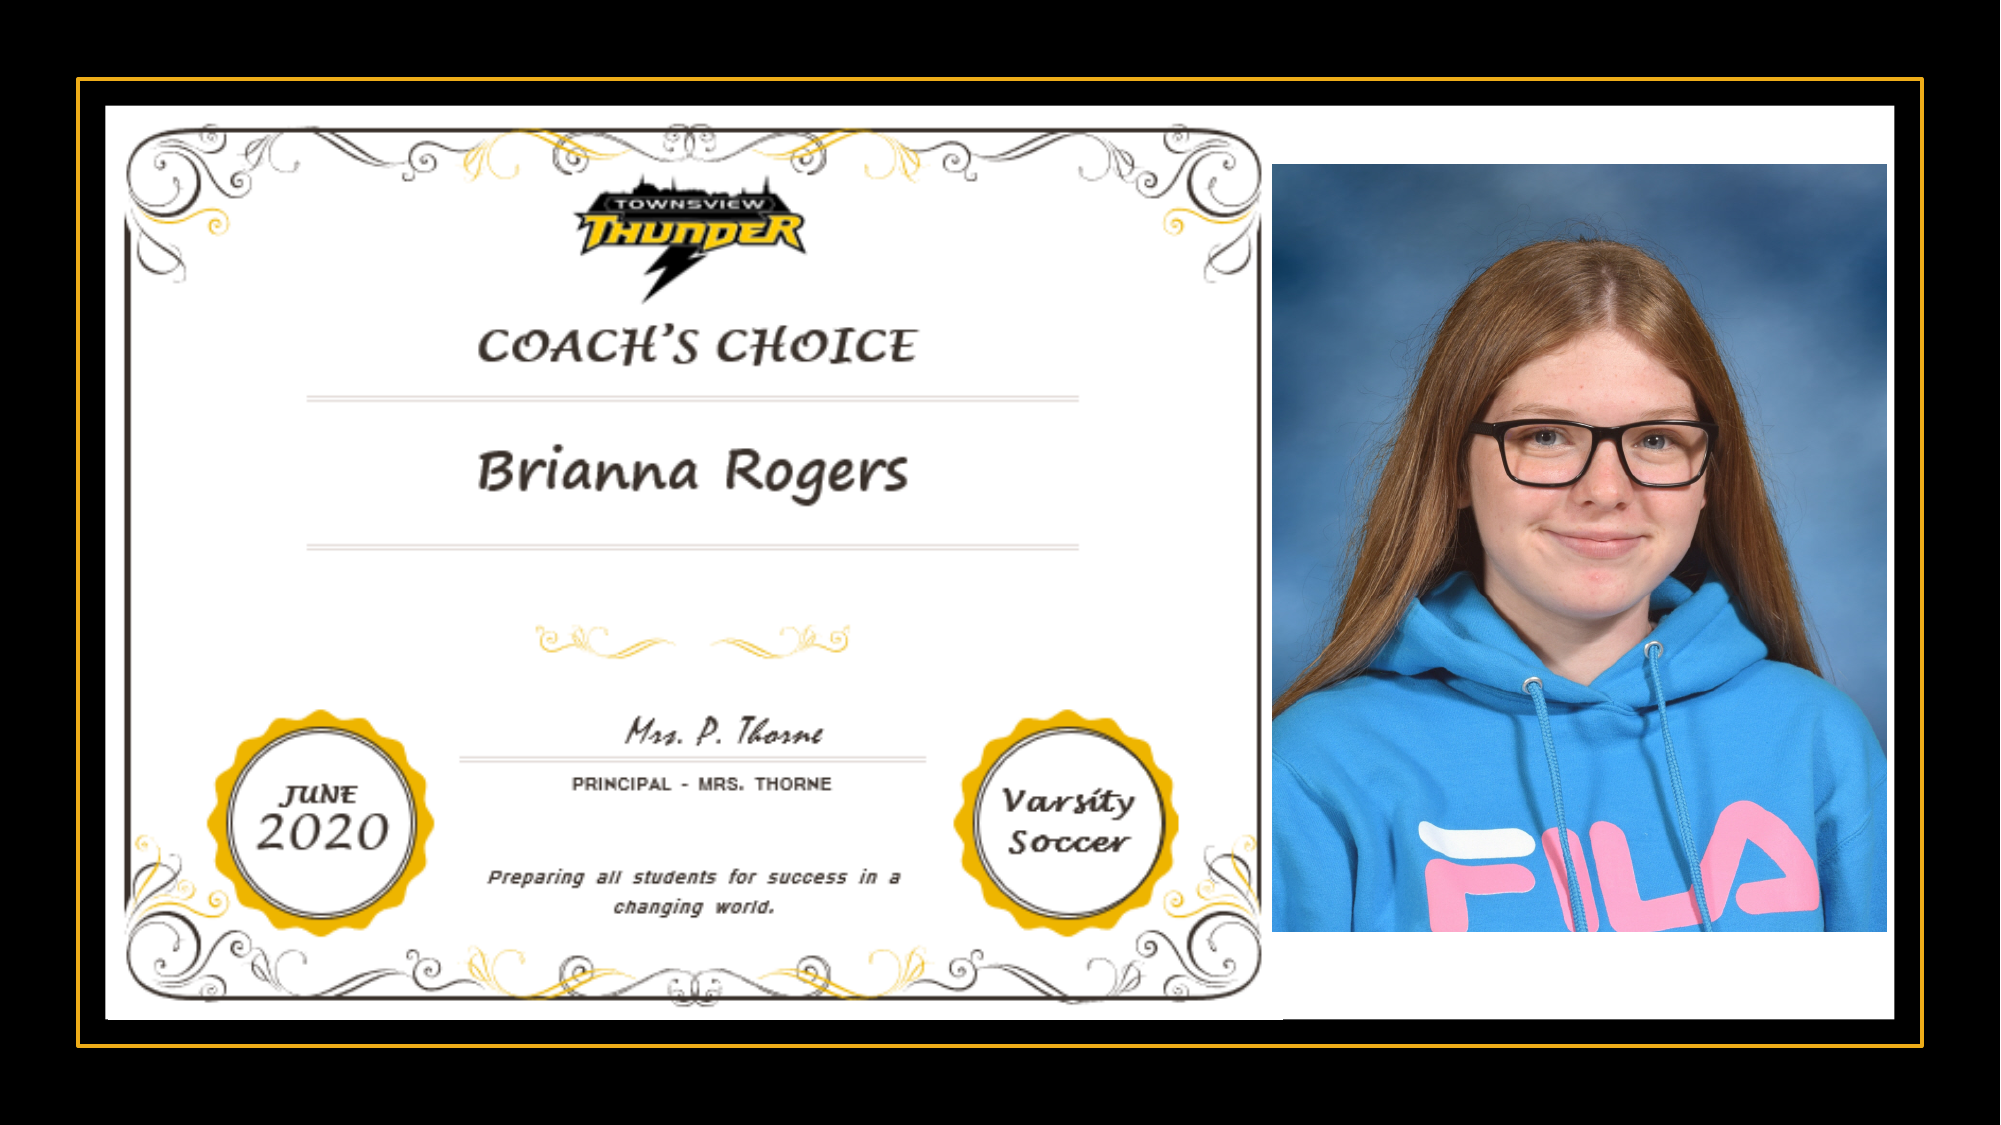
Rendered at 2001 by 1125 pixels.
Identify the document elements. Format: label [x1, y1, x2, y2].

text_box [0, 0, 2000, 1125]
text_box [104, 104, 1896, 1021]
text_box [76, 77, 1924, 1048]
picture [108, 116, 1887, 1020]
